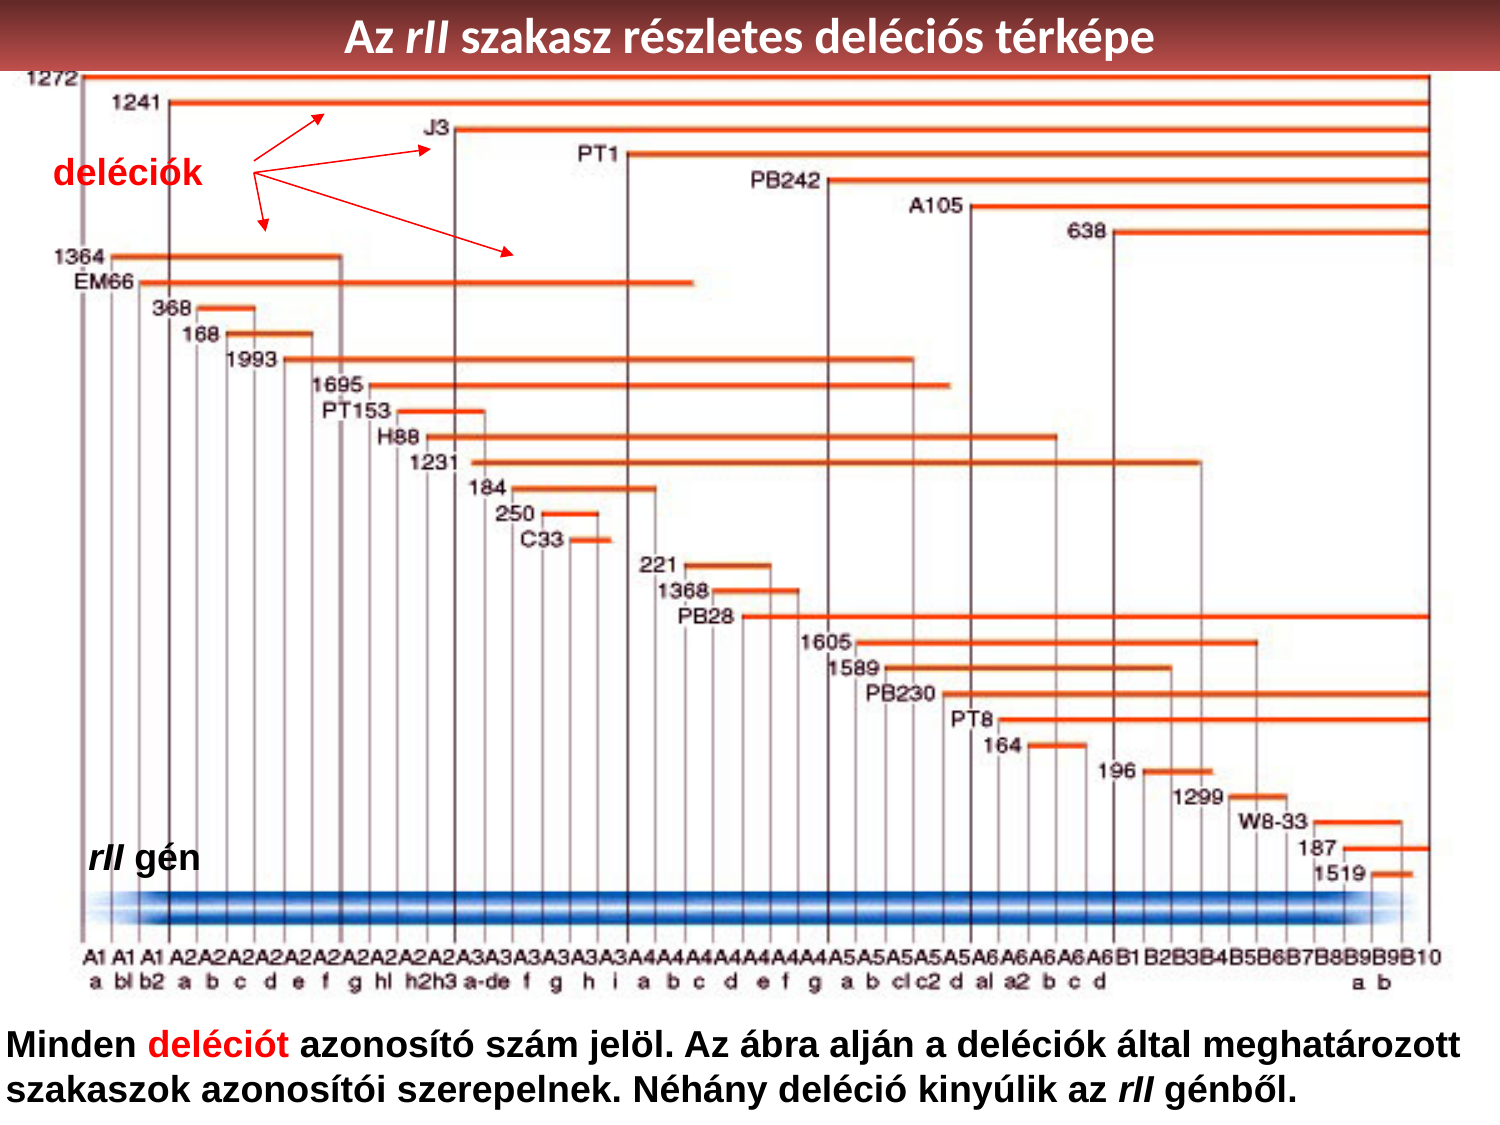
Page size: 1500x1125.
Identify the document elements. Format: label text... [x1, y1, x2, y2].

title Az rII szakasz részletes deléciós térképe [0, 0, 1500, 71]
text_box Minden deléciót azonosító szám jelöl. Az ábra alján a deléciók által meghatározott szakaszok azonosítói szerepelnek. Néhány deléció kinyúlik az rII génből. [0, 1012, 1500, 1118]
picture [11, 53, 1459, 1008]
